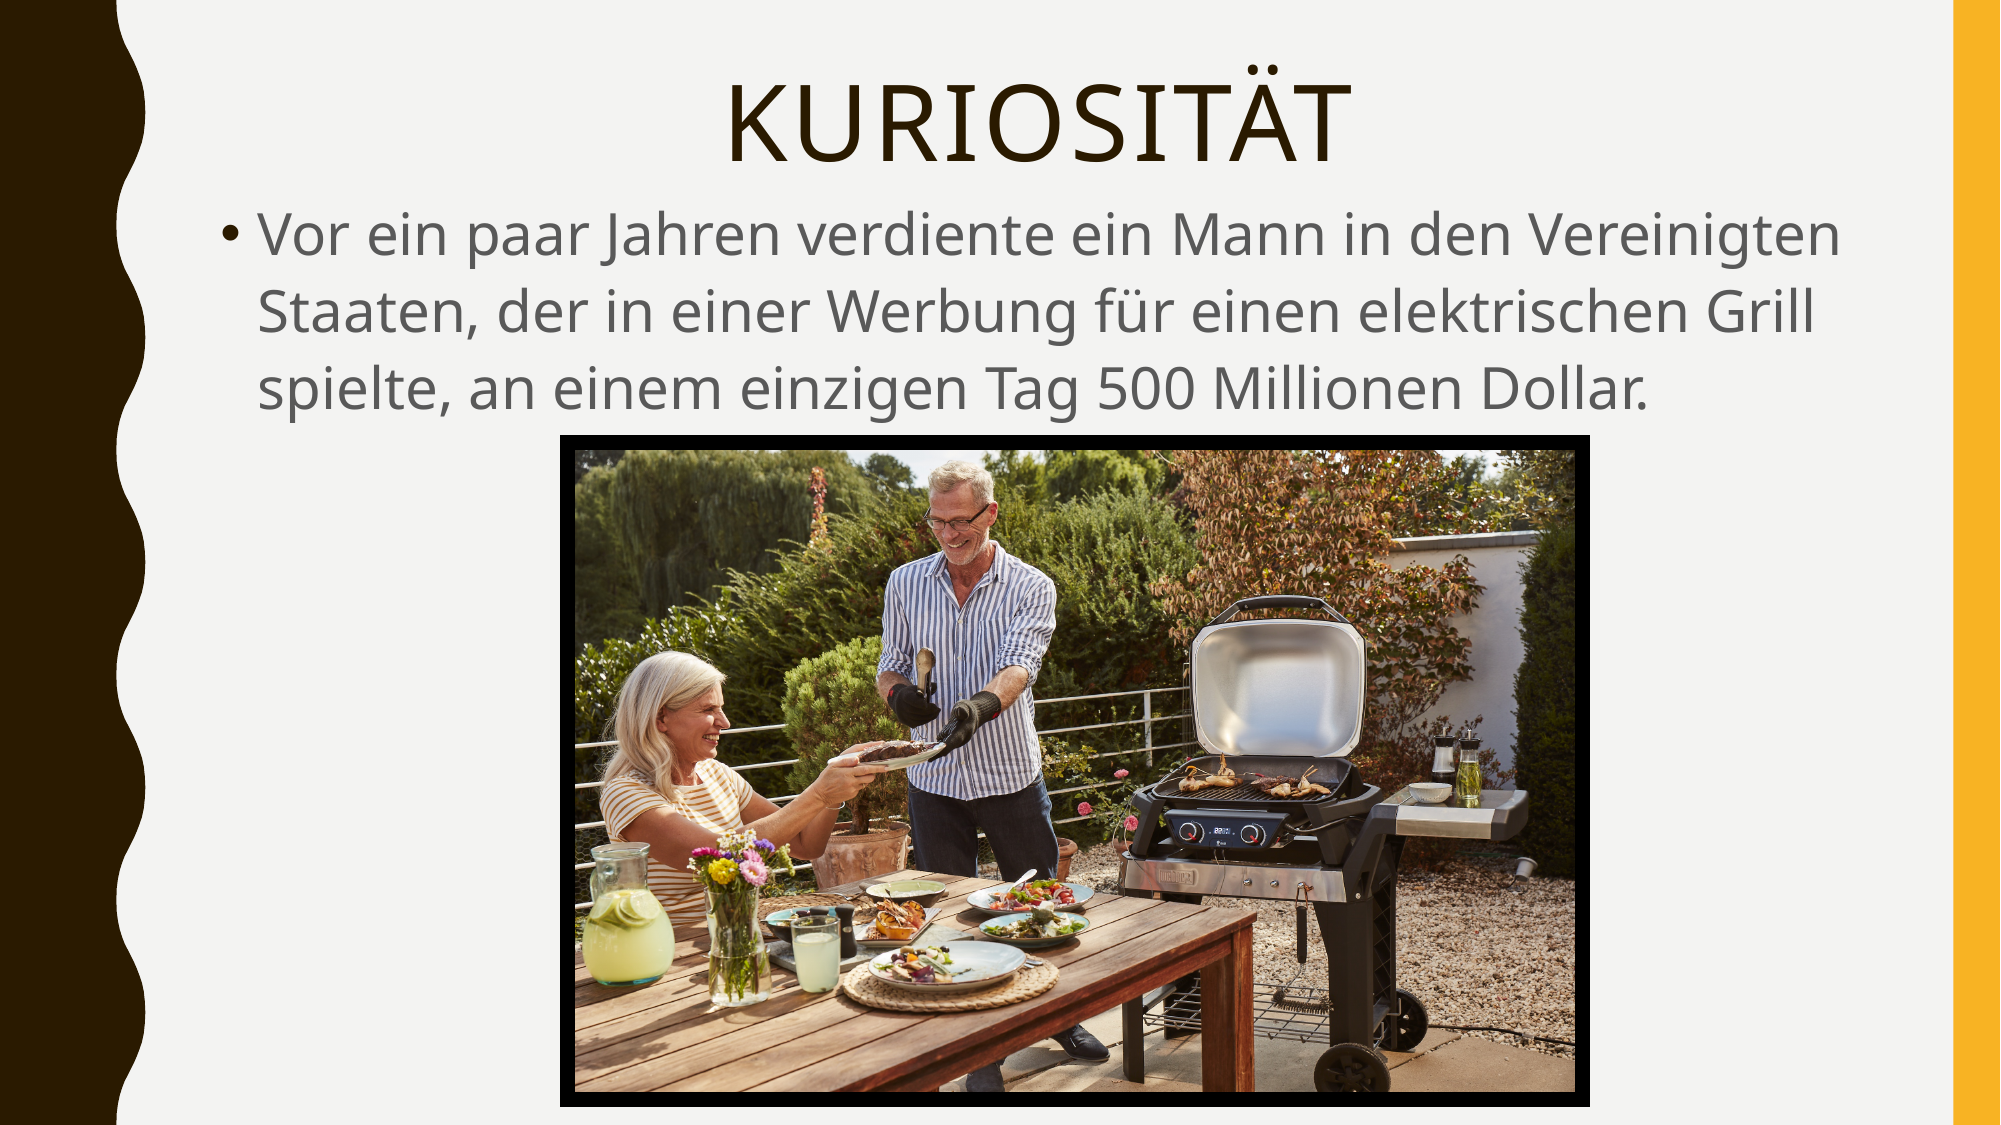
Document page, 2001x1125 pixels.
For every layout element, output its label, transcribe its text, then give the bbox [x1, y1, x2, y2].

list Vor ein paar Jahren verdiente ein Mann in den Vereinigten Staaten, der in einer Werbung für einen elektrischen Grill spielte, an einem einzigen Tag 500 Millionen Dollar. [205, 182, 1875, 943]
title Kuriosität [205, 62, 1875, 182]
picture [574, 449, 1576, 1092]
